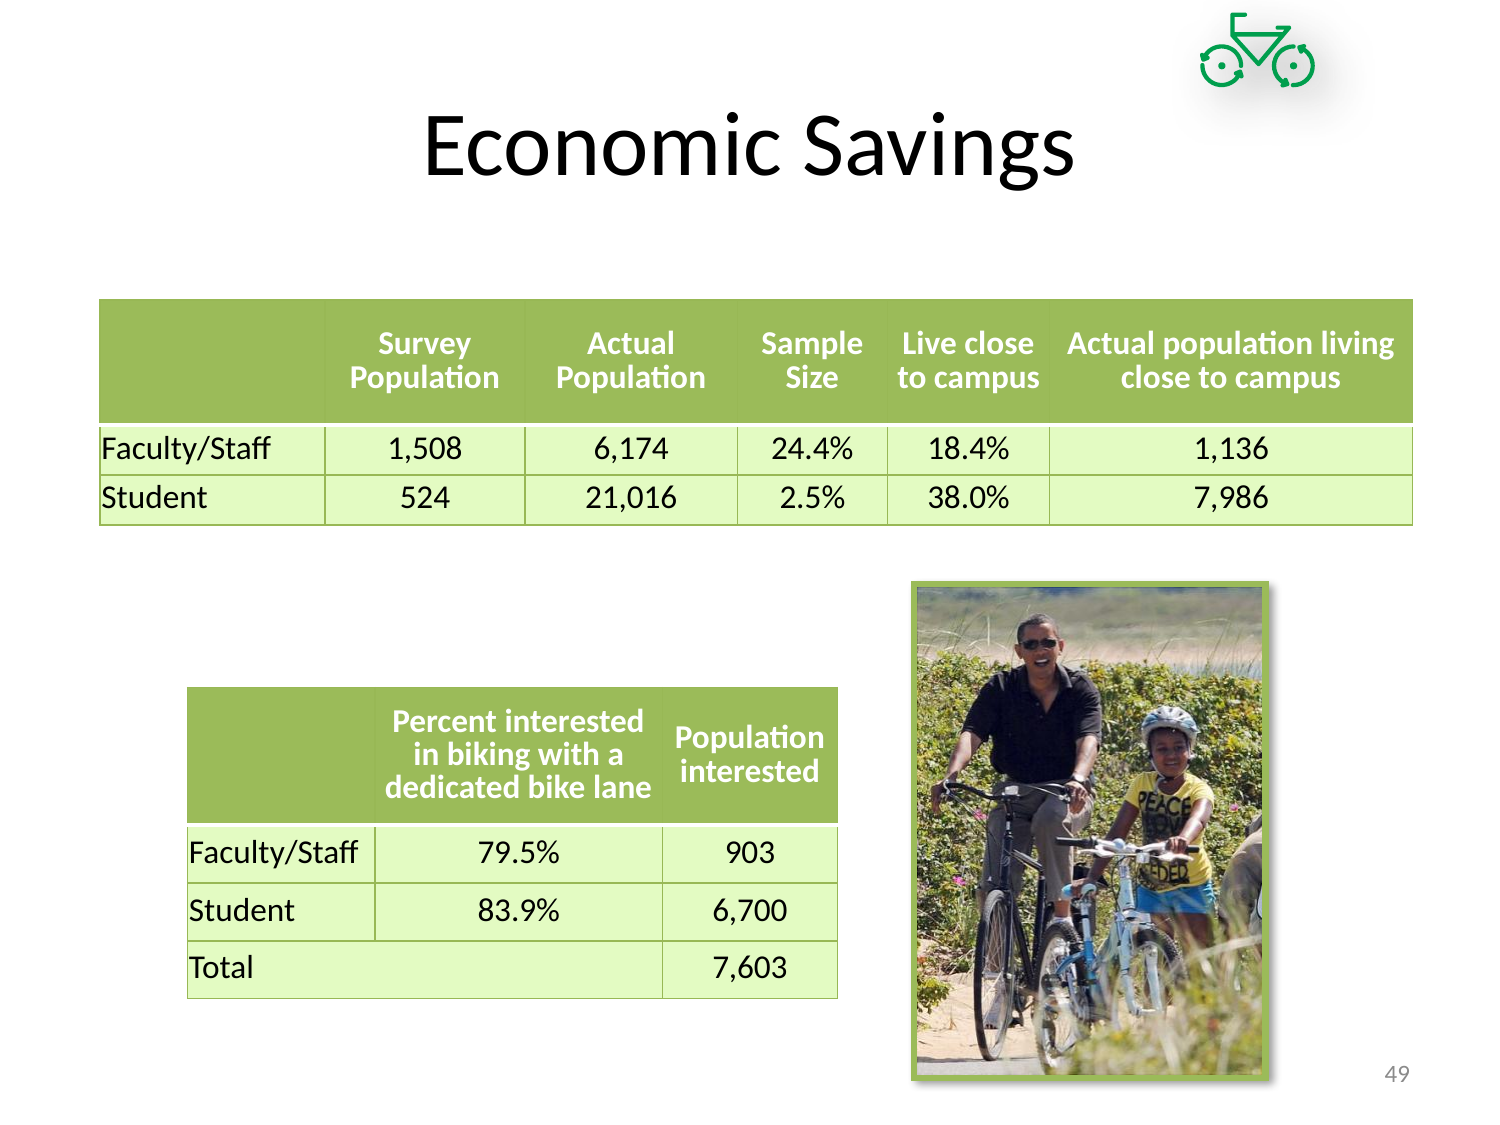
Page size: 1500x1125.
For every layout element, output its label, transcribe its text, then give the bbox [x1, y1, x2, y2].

table_cell 1,136 [1050, 427, 1412, 474]
table_cell Faculty/Staff [101, 427, 324, 474]
table_cell 903 [663, 827, 837, 882]
table_cell Total [188, 942, 662, 998]
table_cell 24.4% [738, 427, 887, 474]
table_cell 2.5% [738, 476, 887, 524]
table_header [188, 688, 374, 823]
table_cell Faculty/Staff [188, 827, 374, 882]
title Economic Savings [74, 44, 1426, 233]
table_cell 38.0% [888, 476, 1049, 524]
table_cell Student [101, 476, 324, 524]
table_header [101, 301, 324, 423]
table_header Survey Population [326, 301, 524, 423]
table_cell 6,174 [526, 427, 737, 474]
table_header Percent interested in biking with a dedicated bike lane [376, 688, 662, 823]
table_cell 83.9% [376, 884, 662, 940]
table_header Actual population living close to campus [1050, 301, 1412, 423]
table_header Sample Size [738, 301, 887, 423]
table_cell 7,603 [663, 942, 837, 998]
table_cell 6,700 [663, 884, 837, 940]
table_cell 1,508 [326, 427, 524, 474]
table_cell 79.5% [376, 827, 662, 882]
picture [917, 587, 1263, 1076]
table_cell 524 [326, 476, 524, 524]
table_header Live close to campus [888, 301, 1049, 423]
table_cell 7,986 [1050, 476, 1412, 524]
table_cell 18.4% [888, 427, 1049, 474]
table_cell Student [188, 884, 374, 940]
table_header Actual Population [526, 301, 737, 423]
slide_number 49 [1074, 1042, 1425, 1103]
table_header Population interested [663, 688, 837, 823]
picture [1199, 12, 1316, 88]
table_cell 21,016 [526, 476, 737, 524]
